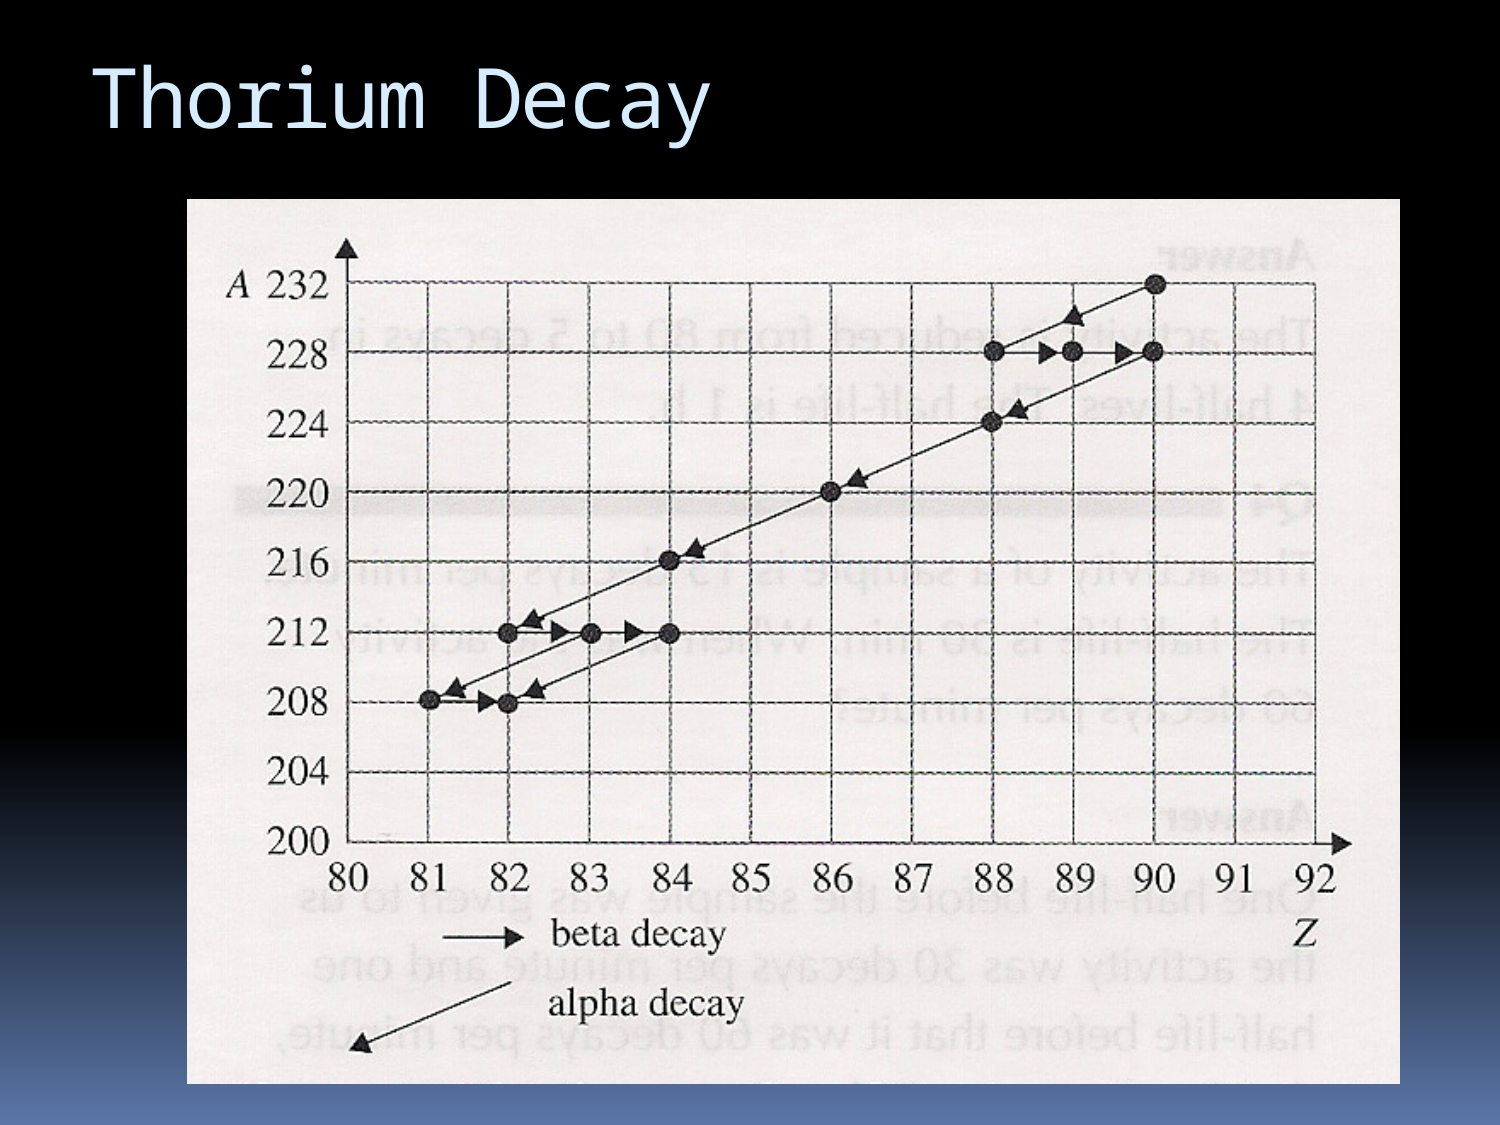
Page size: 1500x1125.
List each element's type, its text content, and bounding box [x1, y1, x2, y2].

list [186, 199, 1401, 1085]
title Thorium Decay [75, 37, 1350, 188]
